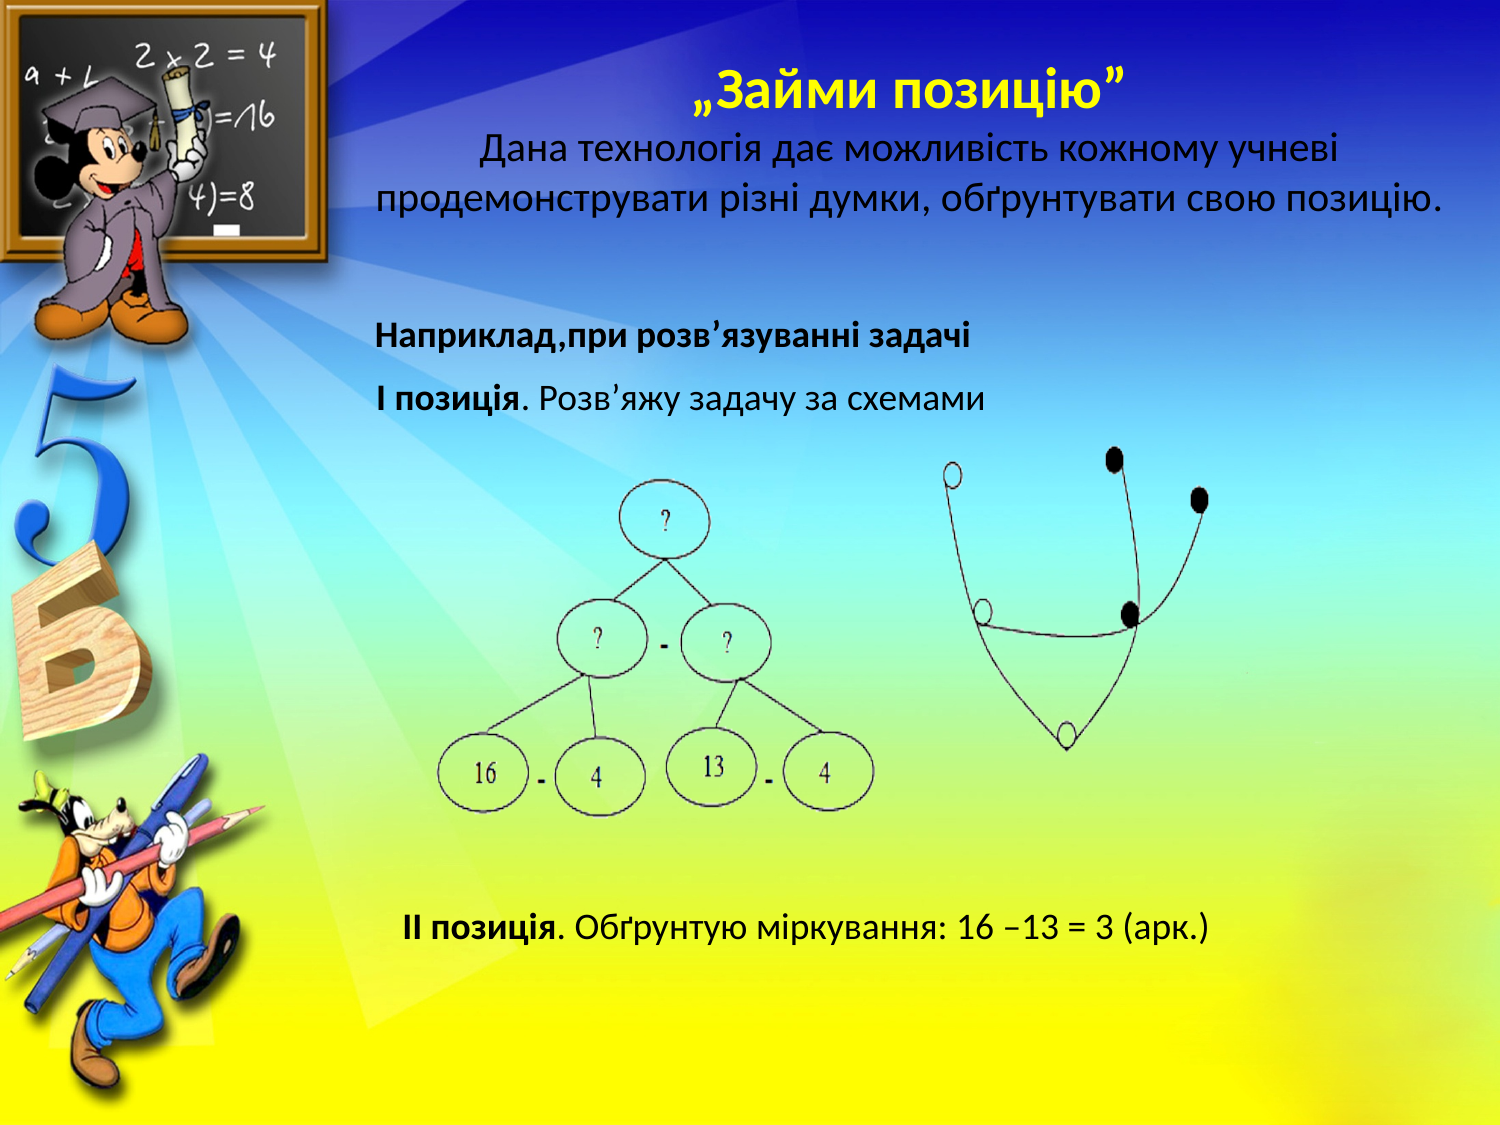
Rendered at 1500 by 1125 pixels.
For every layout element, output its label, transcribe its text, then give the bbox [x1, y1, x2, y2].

picture [0, 0, 1500, 1125]
text_box ІІ позиція. Обґрунтую міркування: 16 –13 = 3 (арк.) [387, 894, 1286, 955]
text_box „Займи позицію” Дана технологія дає можливість кожному учневі продемонструвати різні думки, обґрунтувати свою позицію. [360, 42, 1459, 228]
text_box І позиція. Розв’яжу задачу за схемами [361, 365, 1260, 425]
text_box Наприклад,при розв’язуванні задачі [360, 302, 1258, 363]
